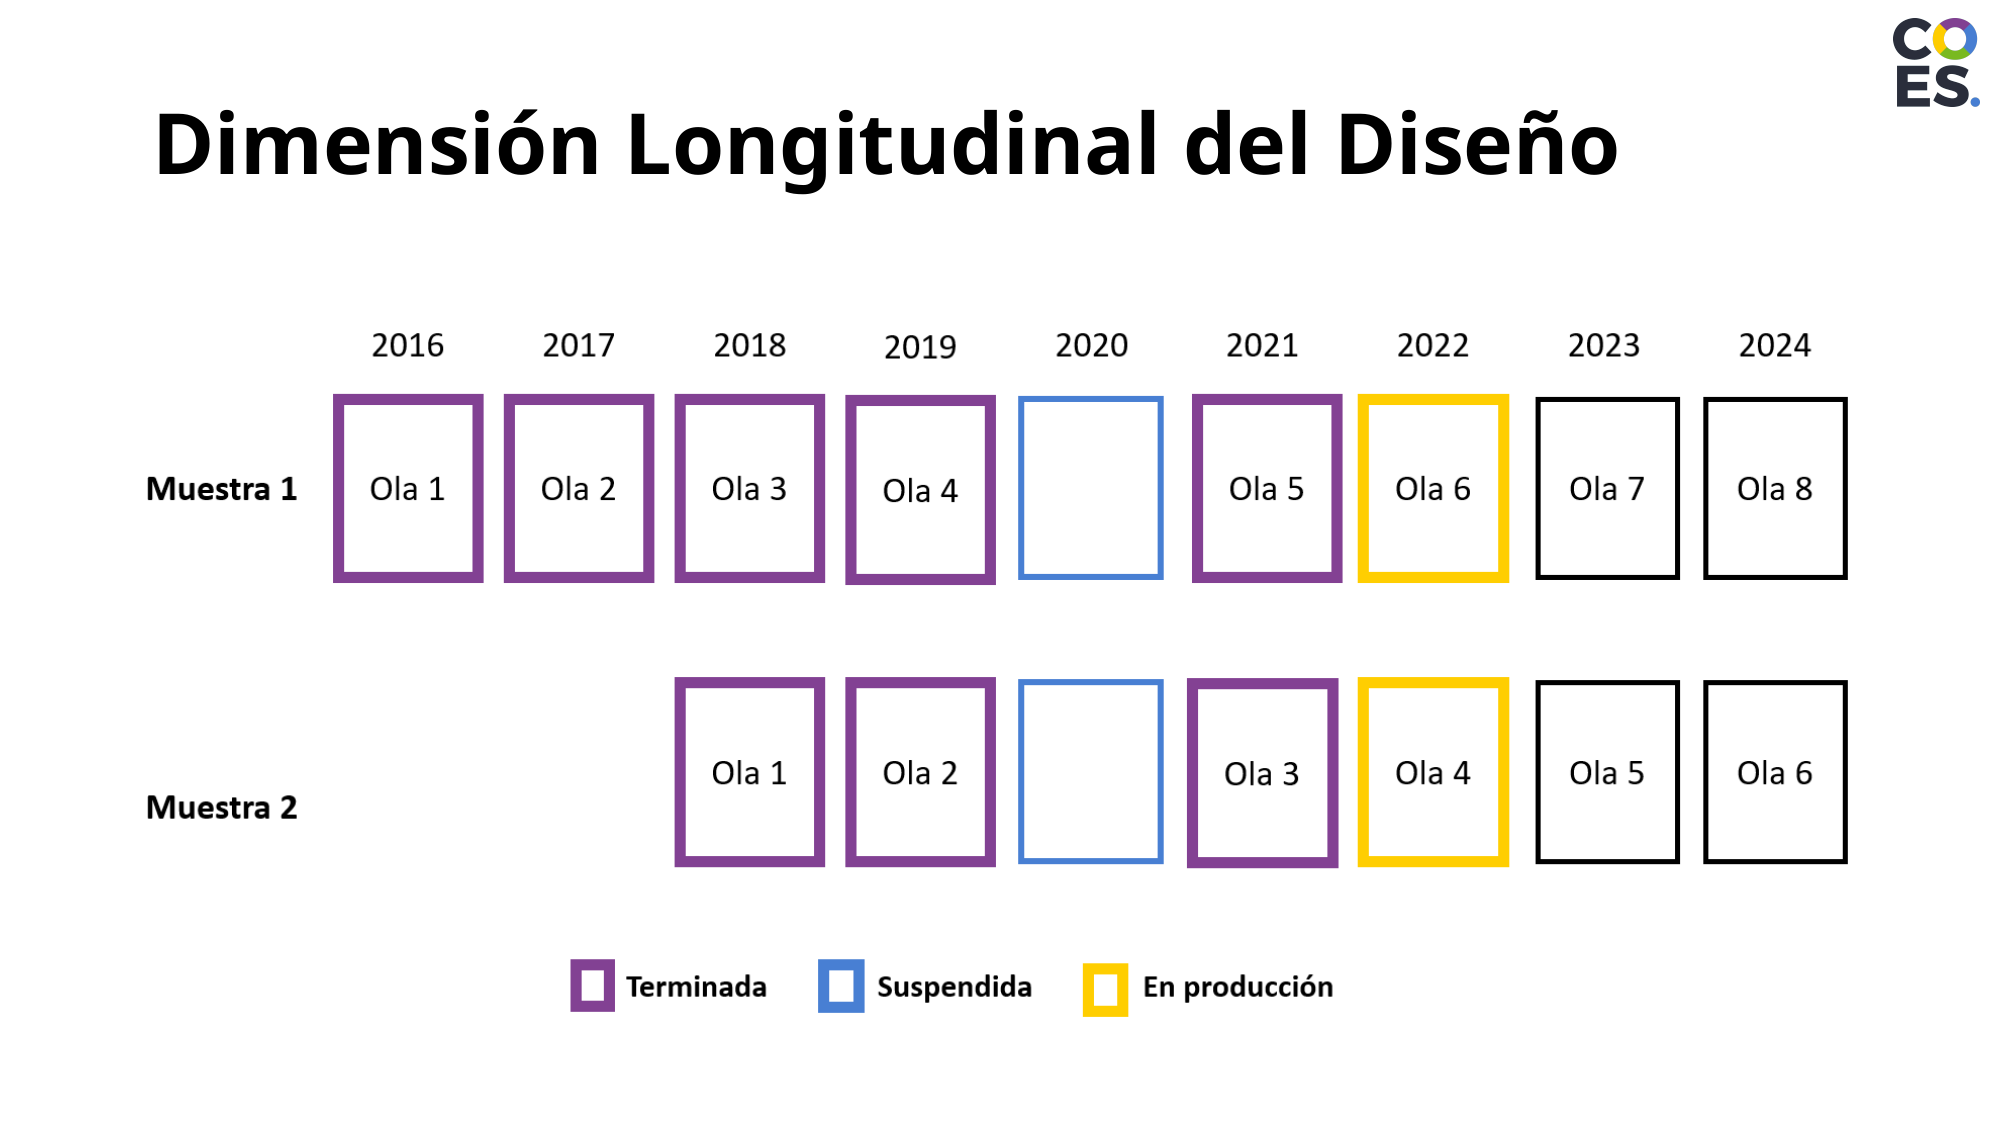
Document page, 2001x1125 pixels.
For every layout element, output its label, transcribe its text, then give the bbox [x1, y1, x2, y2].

title Dimensión Longitudinal del Diseño [137, 47, 1863, 201]
picture [1893, 18, 1980, 107]
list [137, 314, 1863, 1026]
